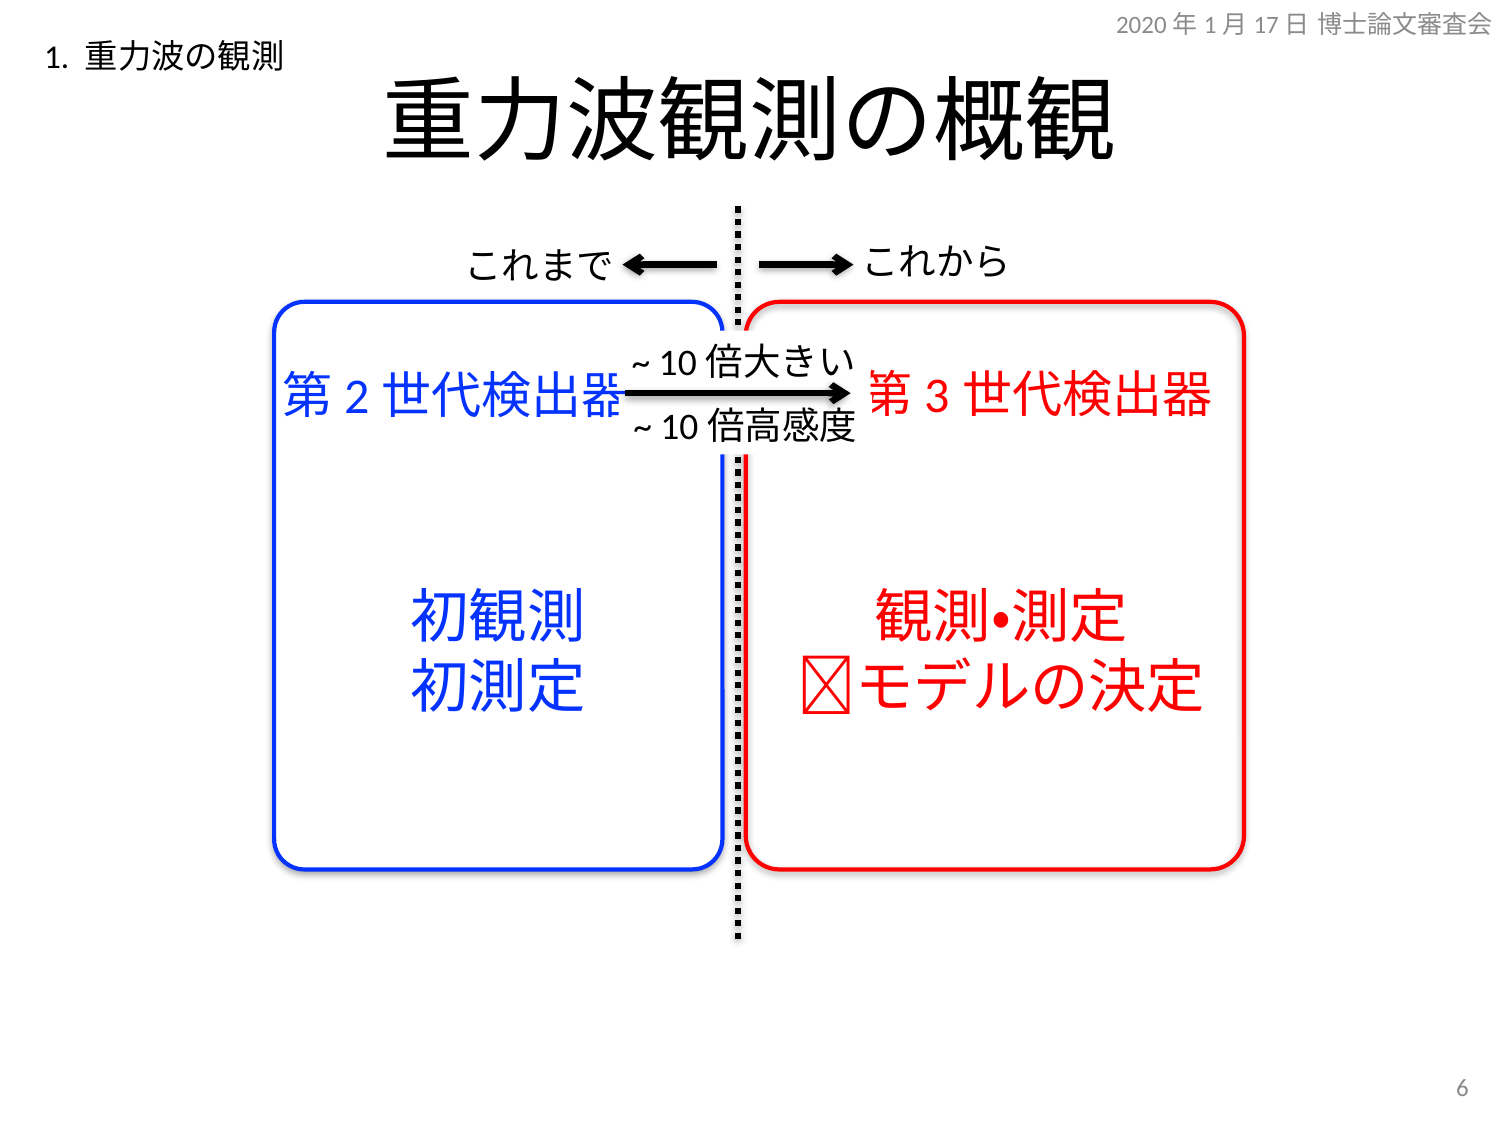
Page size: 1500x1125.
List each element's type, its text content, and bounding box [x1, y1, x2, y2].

text_box 1. 重力波の観測 [29, 28, 300, 83]
text_box ~ 10倍大きい [743, 330, 871, 391]
text_box 観測・測定 モデルの決定 [782, 572, 1220, 727]
text_box 初観測 初測定 [396, 572, 601, 727]
text_box ~ 10倍大きい [616, 330, 733, 391]
text_box [273, 301, 723, 355]
text_box [273, 431, 724, 871]
text_box ~ 10倍高感度 [618, 394, 733, 455]
title 重力波観測の概観 [75, 45, 1425, 189]
text_box 第2世代検出器 [267, 355, 622, 431]
text_box これから [846, 230, 1027, 291]
footer 2020年1月17日 博士論文審査会 [1077, 1, 1500, 46]
text_box 第3世代検出器 [851, 355, 1227, 431]
text_box ~ 10倍高感度 [743, 394, 873, 455]
text_box これまで [449, 234, 630, 294]
slide_number 5 [1133, 1056, 1484, 1117]
text_box [744, 301, 1245, 871]
